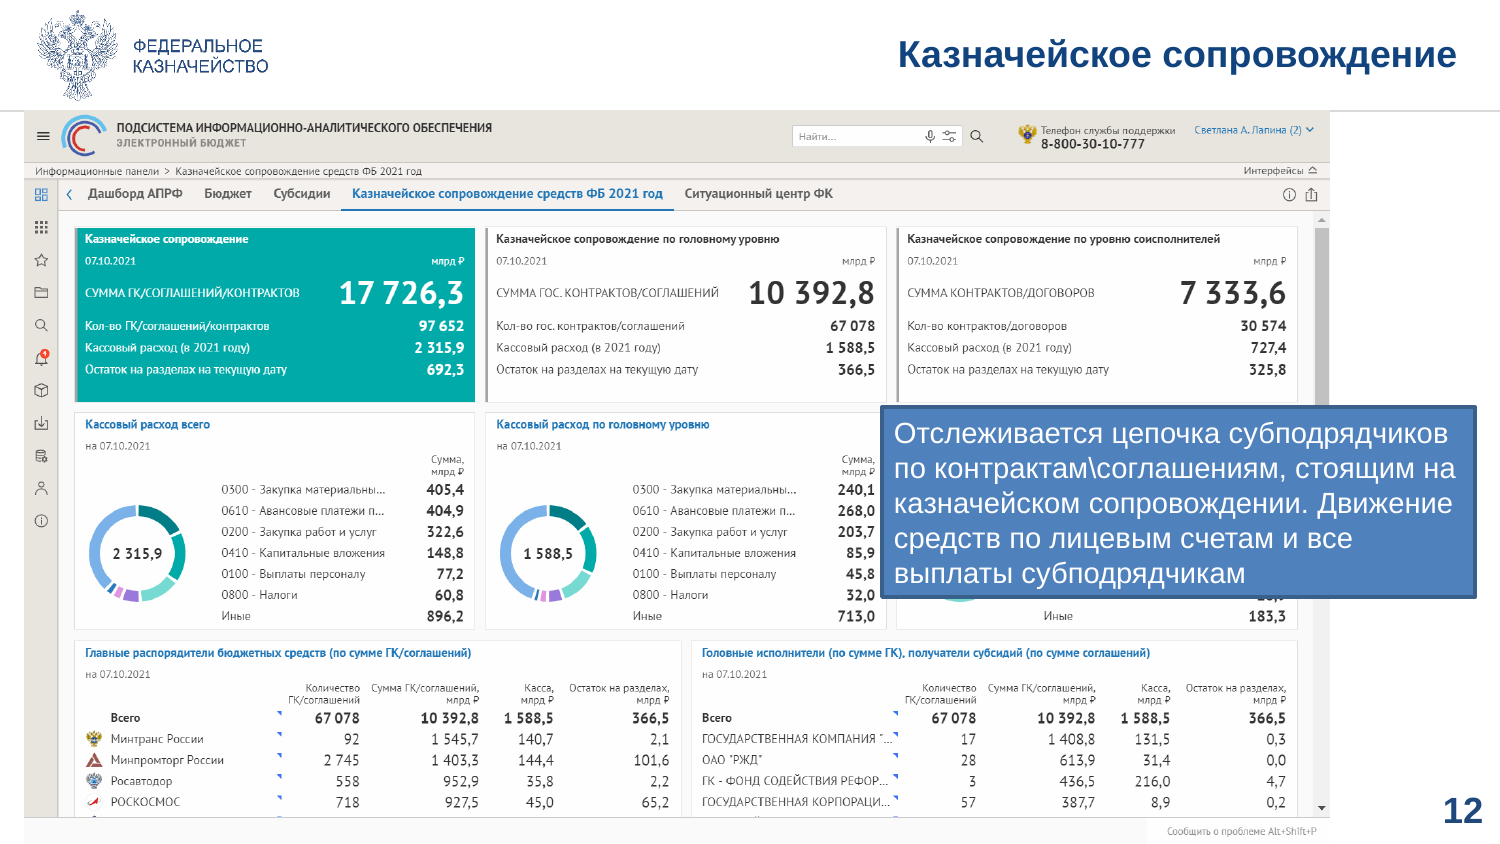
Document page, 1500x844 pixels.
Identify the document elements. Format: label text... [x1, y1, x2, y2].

picture [37, 10, 268, 101]
title Казначейское сопровождение [385, 29, 1458, 75]
picture [24, 109, 1330, 844]
text_box Отслеживается цепочка субподрядчиков по контрактам\соглашениям, стоящим на казначейском сопровождении. Движение средств по лицевым счетам и все выплаты субподрядчикам [1334, 405, 1477, 599]
slide_number 11 [1334, 786, 1484, 831]
